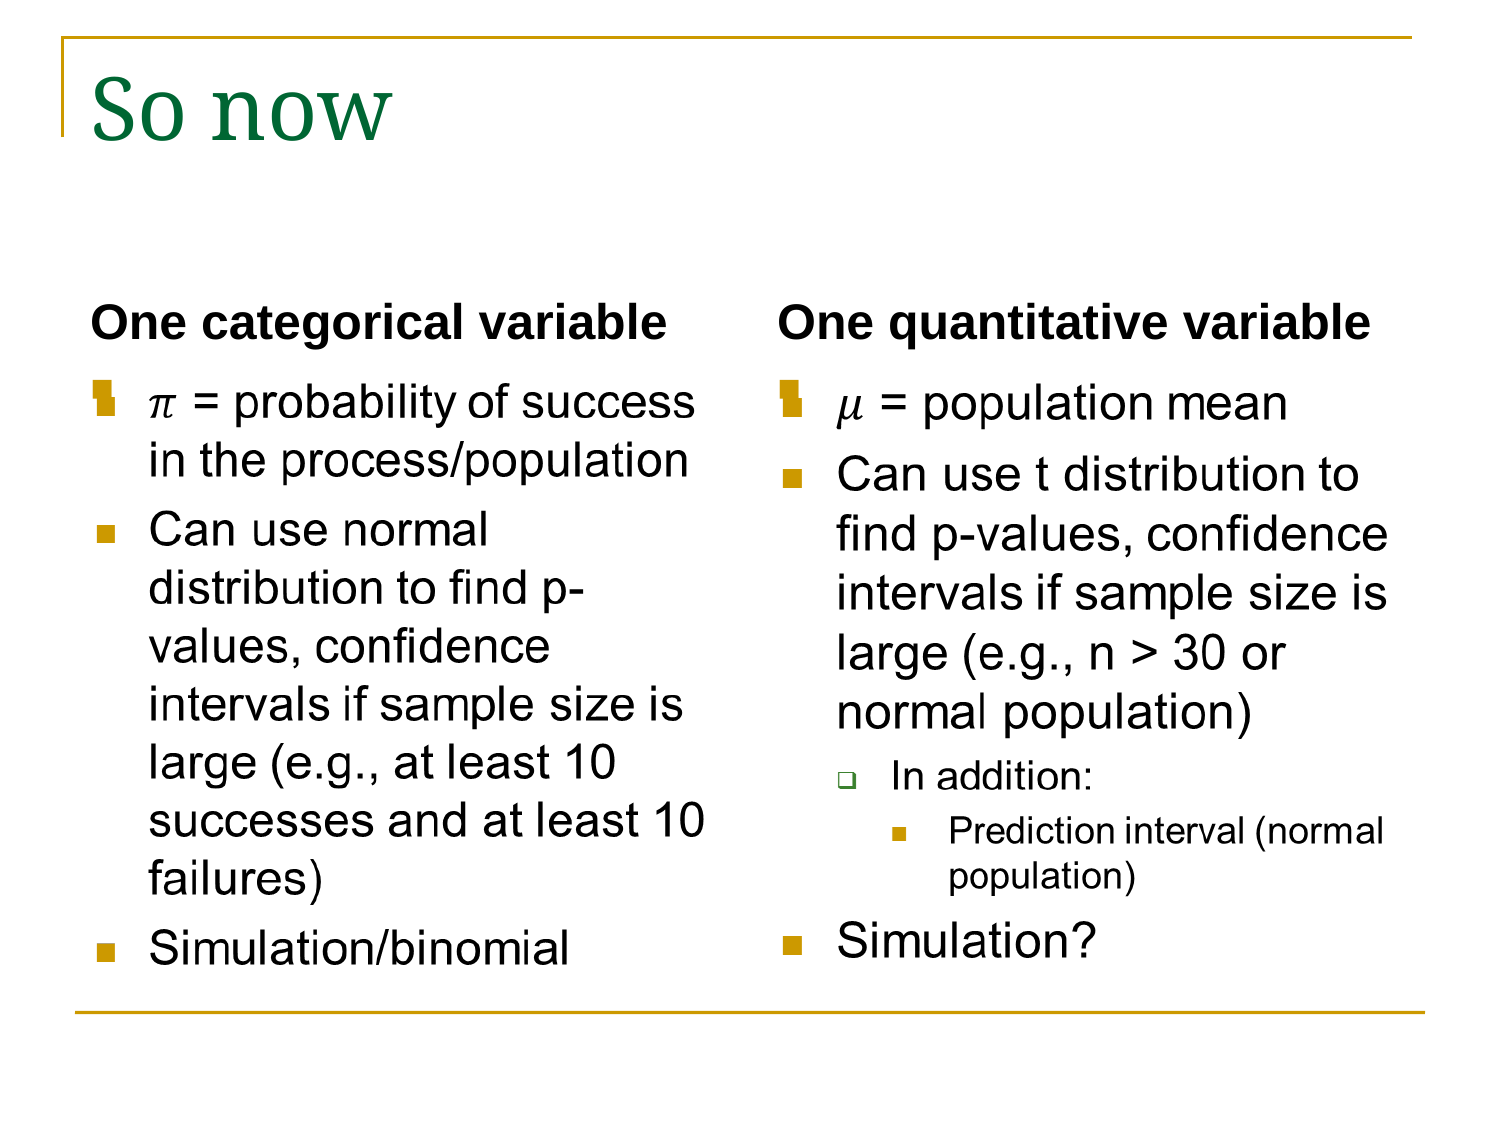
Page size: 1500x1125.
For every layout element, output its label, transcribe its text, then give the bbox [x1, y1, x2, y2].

title So now [75, 45, 1425, 233]
list One quantitative variable [761, 251, 1425, 356]
list [761, 356, 1425, 1005]
list One categorical variable [75, 251, 738, 356]
list [75, 356, 738, 1005]
